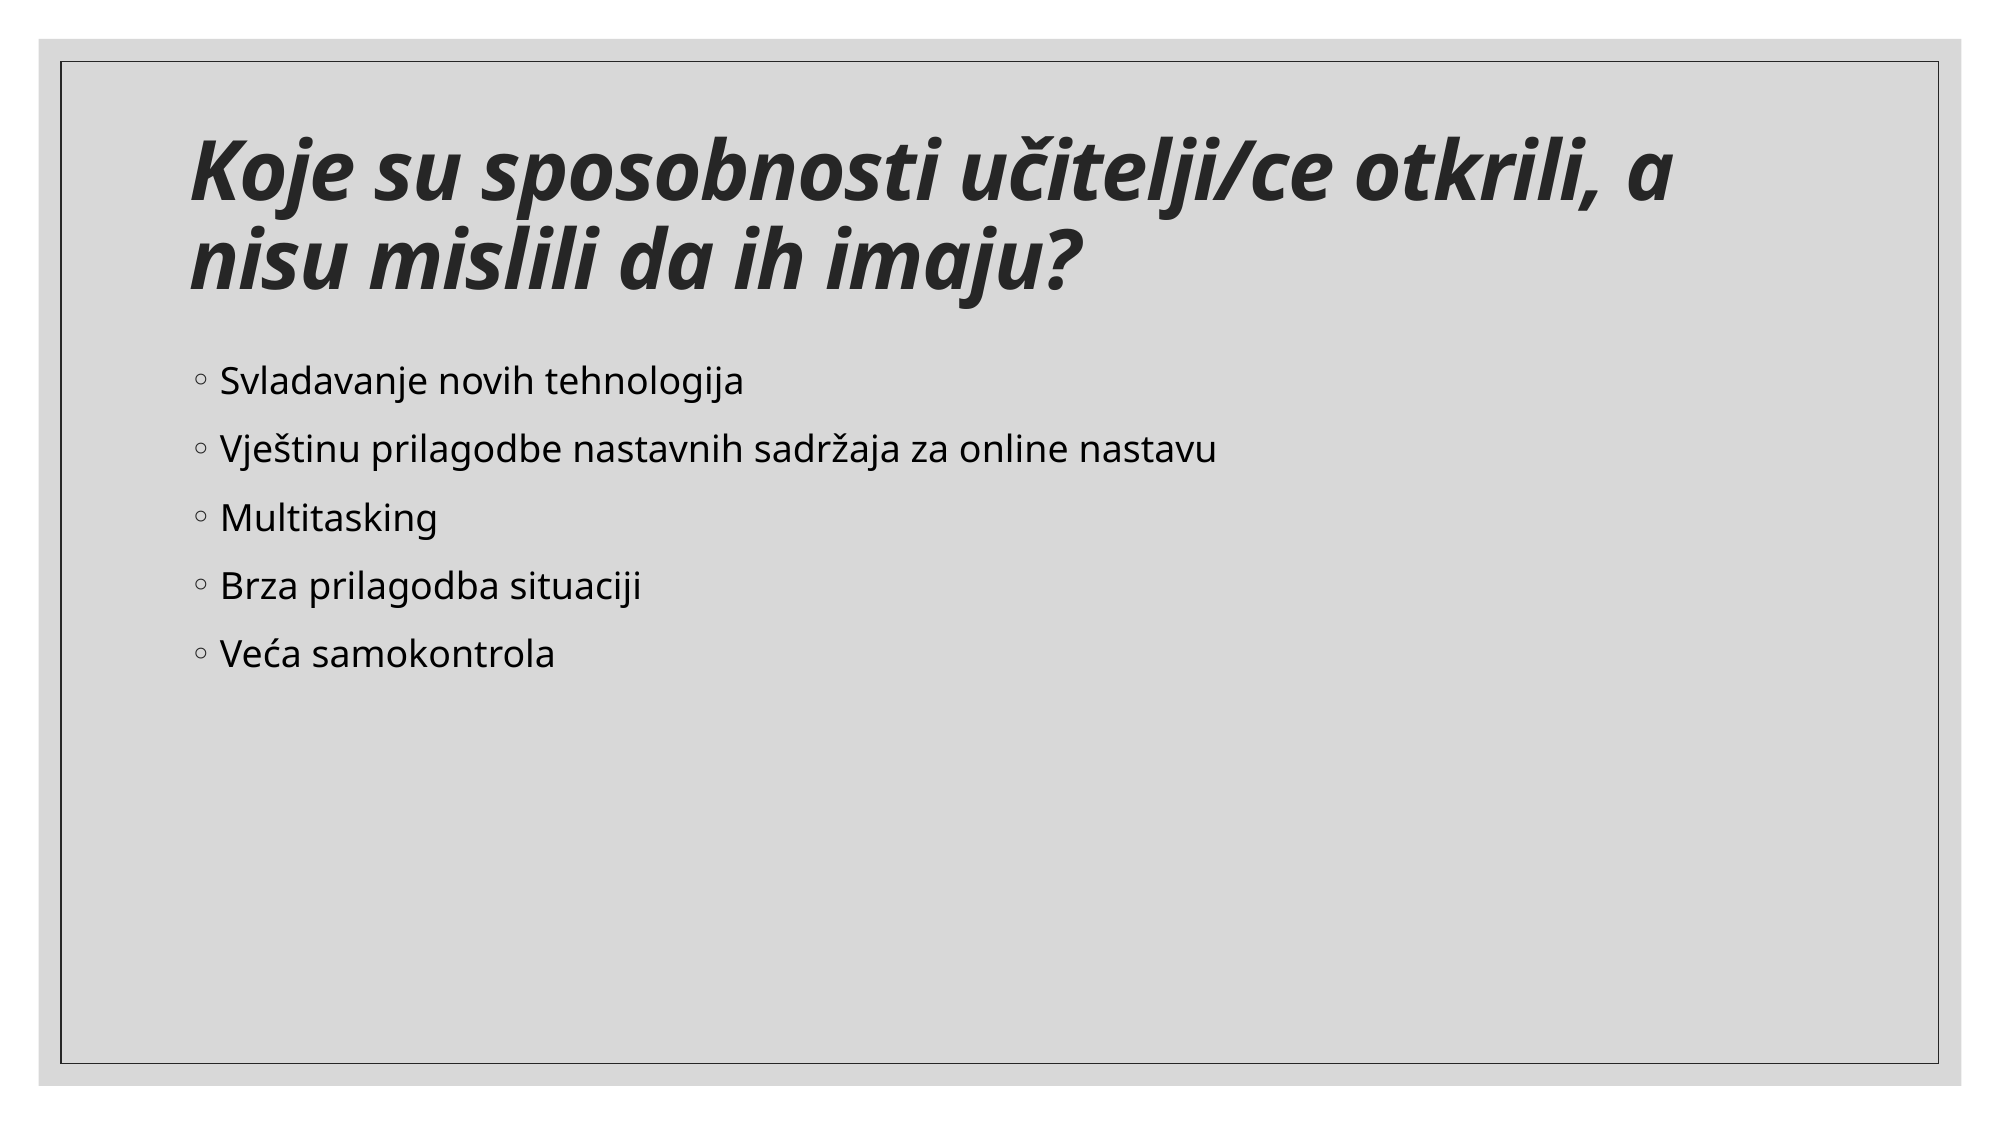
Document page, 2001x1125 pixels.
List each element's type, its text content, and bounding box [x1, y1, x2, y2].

title Koje su sposobnosti učitelji/ce otkrili, a nisu mislili da ih imaju? [174, 105, 1825, 331]
list Svladavanje novih tehnologija Vještinu prilagodbe nastavnih sadržaja za online nastavu Multitasking Brza prilagodba situaciji Veća samokontrola [174, 345, 1729, 960]
